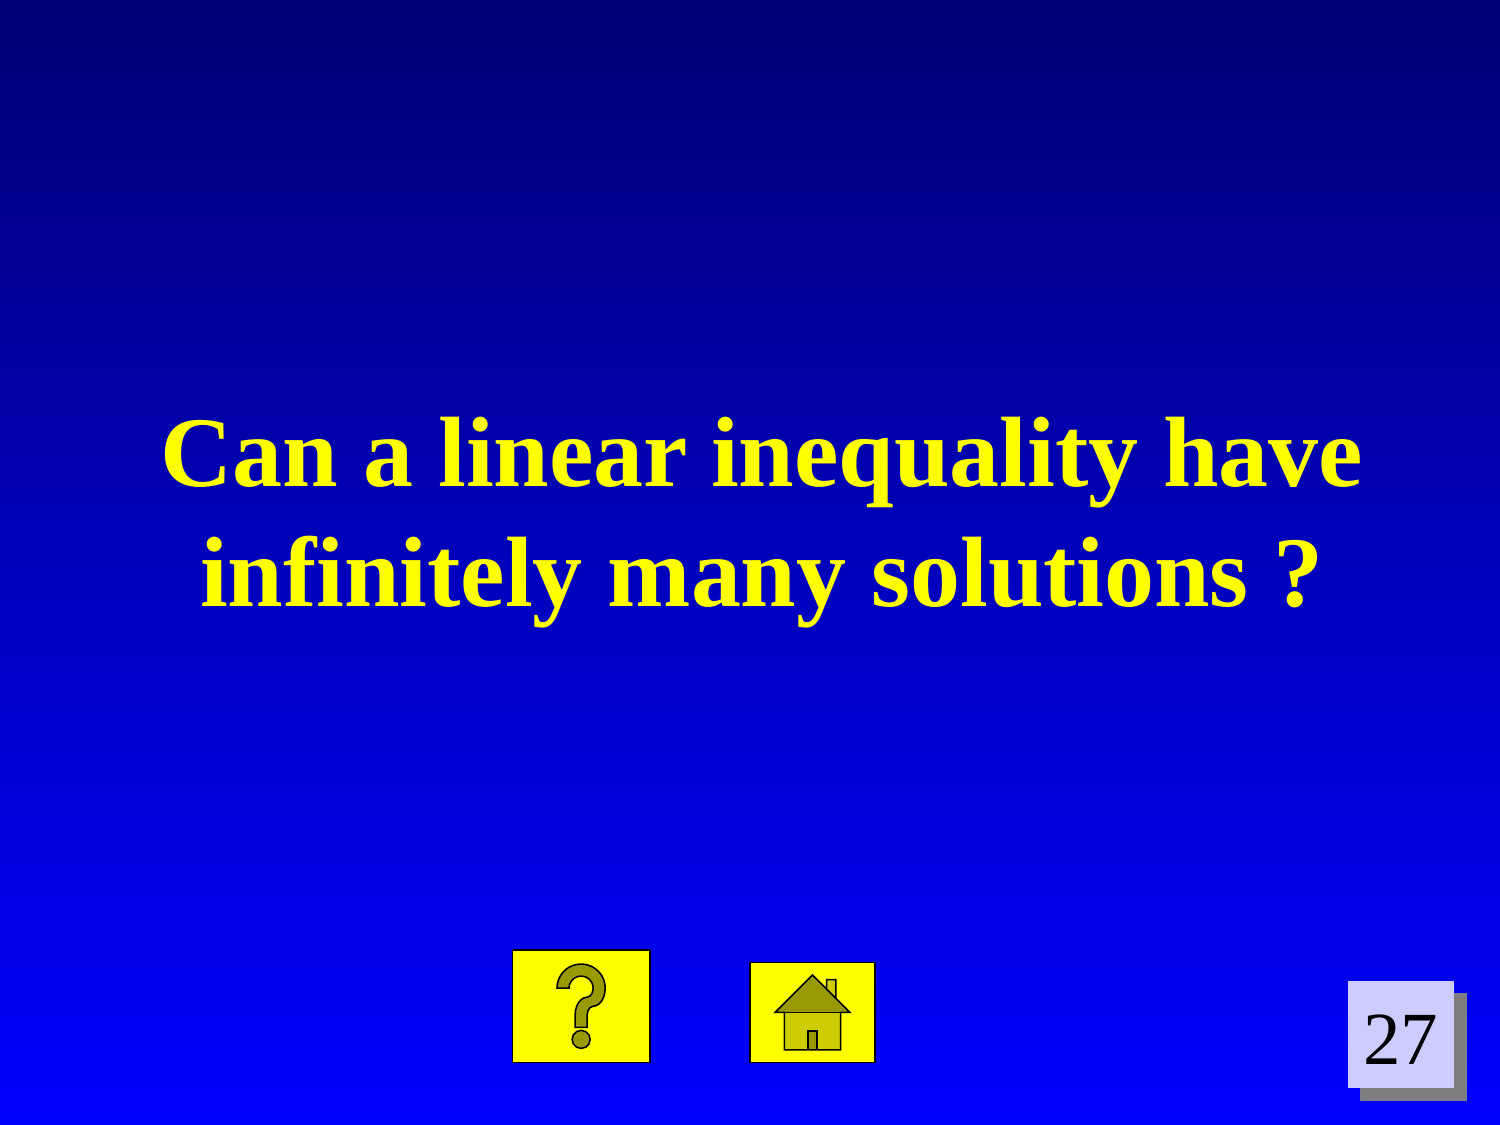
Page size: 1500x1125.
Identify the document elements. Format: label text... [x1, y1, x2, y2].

text_box [750, 1013, 876, 1063]
text_box 27 [1348, 982, 1454, 1087]
text_box [512, 1013, 650, 1063]
title Can a linear inequality have infinitely many solutions ? [112, 0, 1413, 1013]
